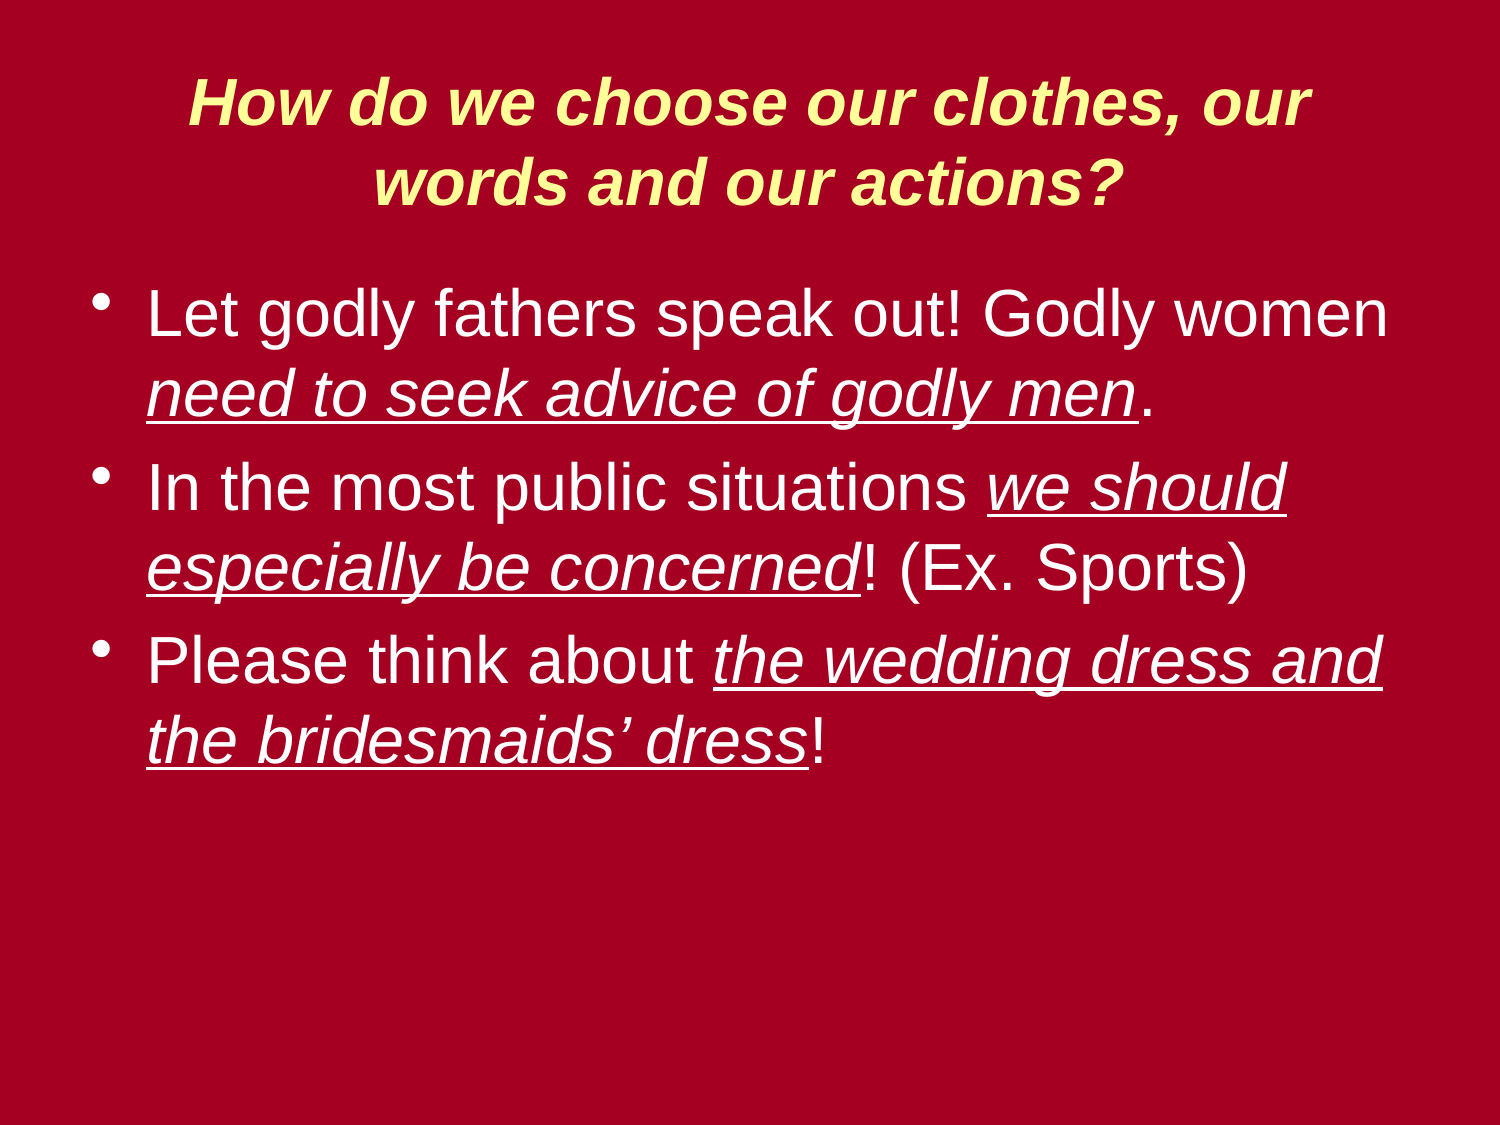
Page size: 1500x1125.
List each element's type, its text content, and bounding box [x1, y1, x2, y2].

list Let godly fathers speak out! Godly women need to seek advice of godly men. In the most public situations we should especially be concerned! (Ex. Sports) Please think about the wedding dress and the bridesmaids’ dress! [75, 262, 1425, 1005]
title How do we choose our clothes, our words and our actions? [75, 45, 1425, 233]
